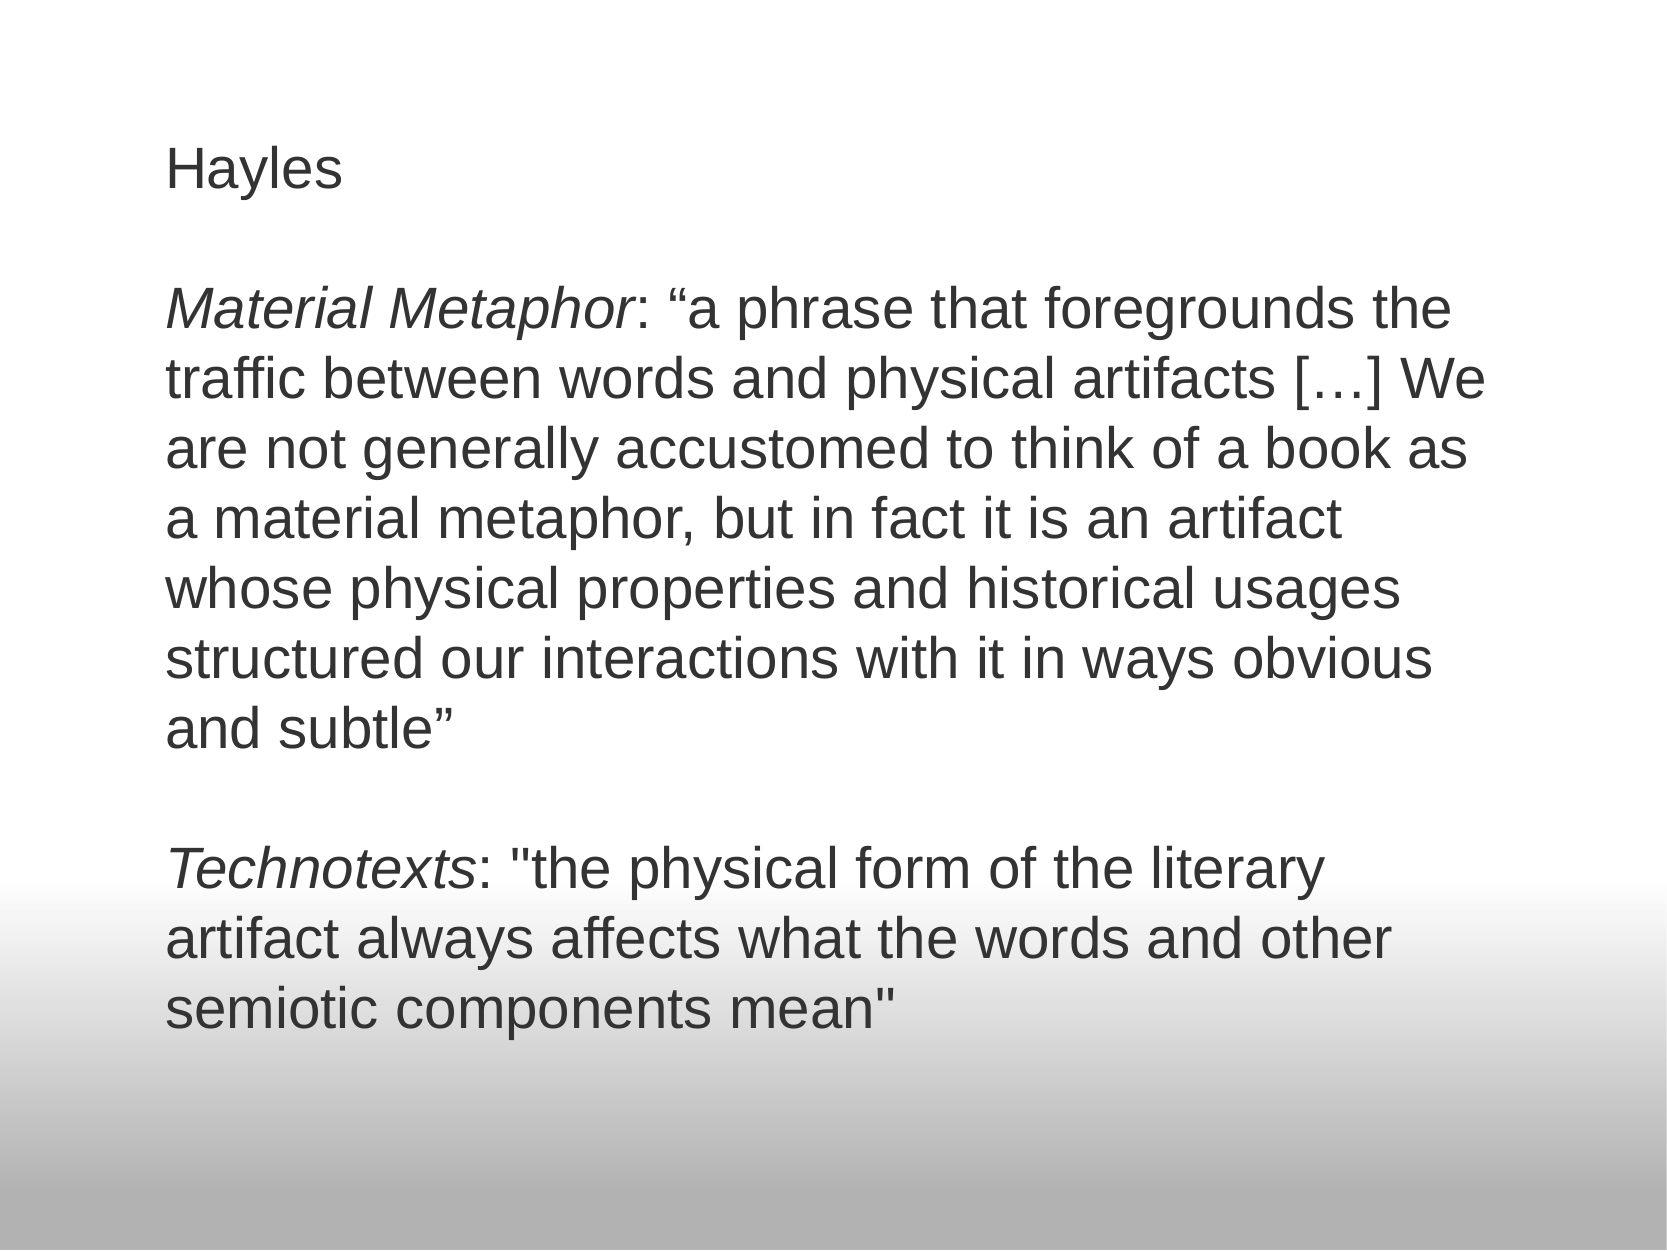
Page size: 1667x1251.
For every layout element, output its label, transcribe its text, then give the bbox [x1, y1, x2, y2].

picture [0, 0, 1667, 1250]
title Hayles Material Metaphor: “a phrase that foregrounds the traffic between words and physical artifacts […] We are not generally accustomed to think of a book as a material metaphor, but in fact it is an artifact whose physical properties and historical usages structured our interactions with it in ways obvious and subtle” Technotexts: "the physical form of the literary artifact always affects what the words and other semiotic components mean" [150, 114, 1517, 700]
